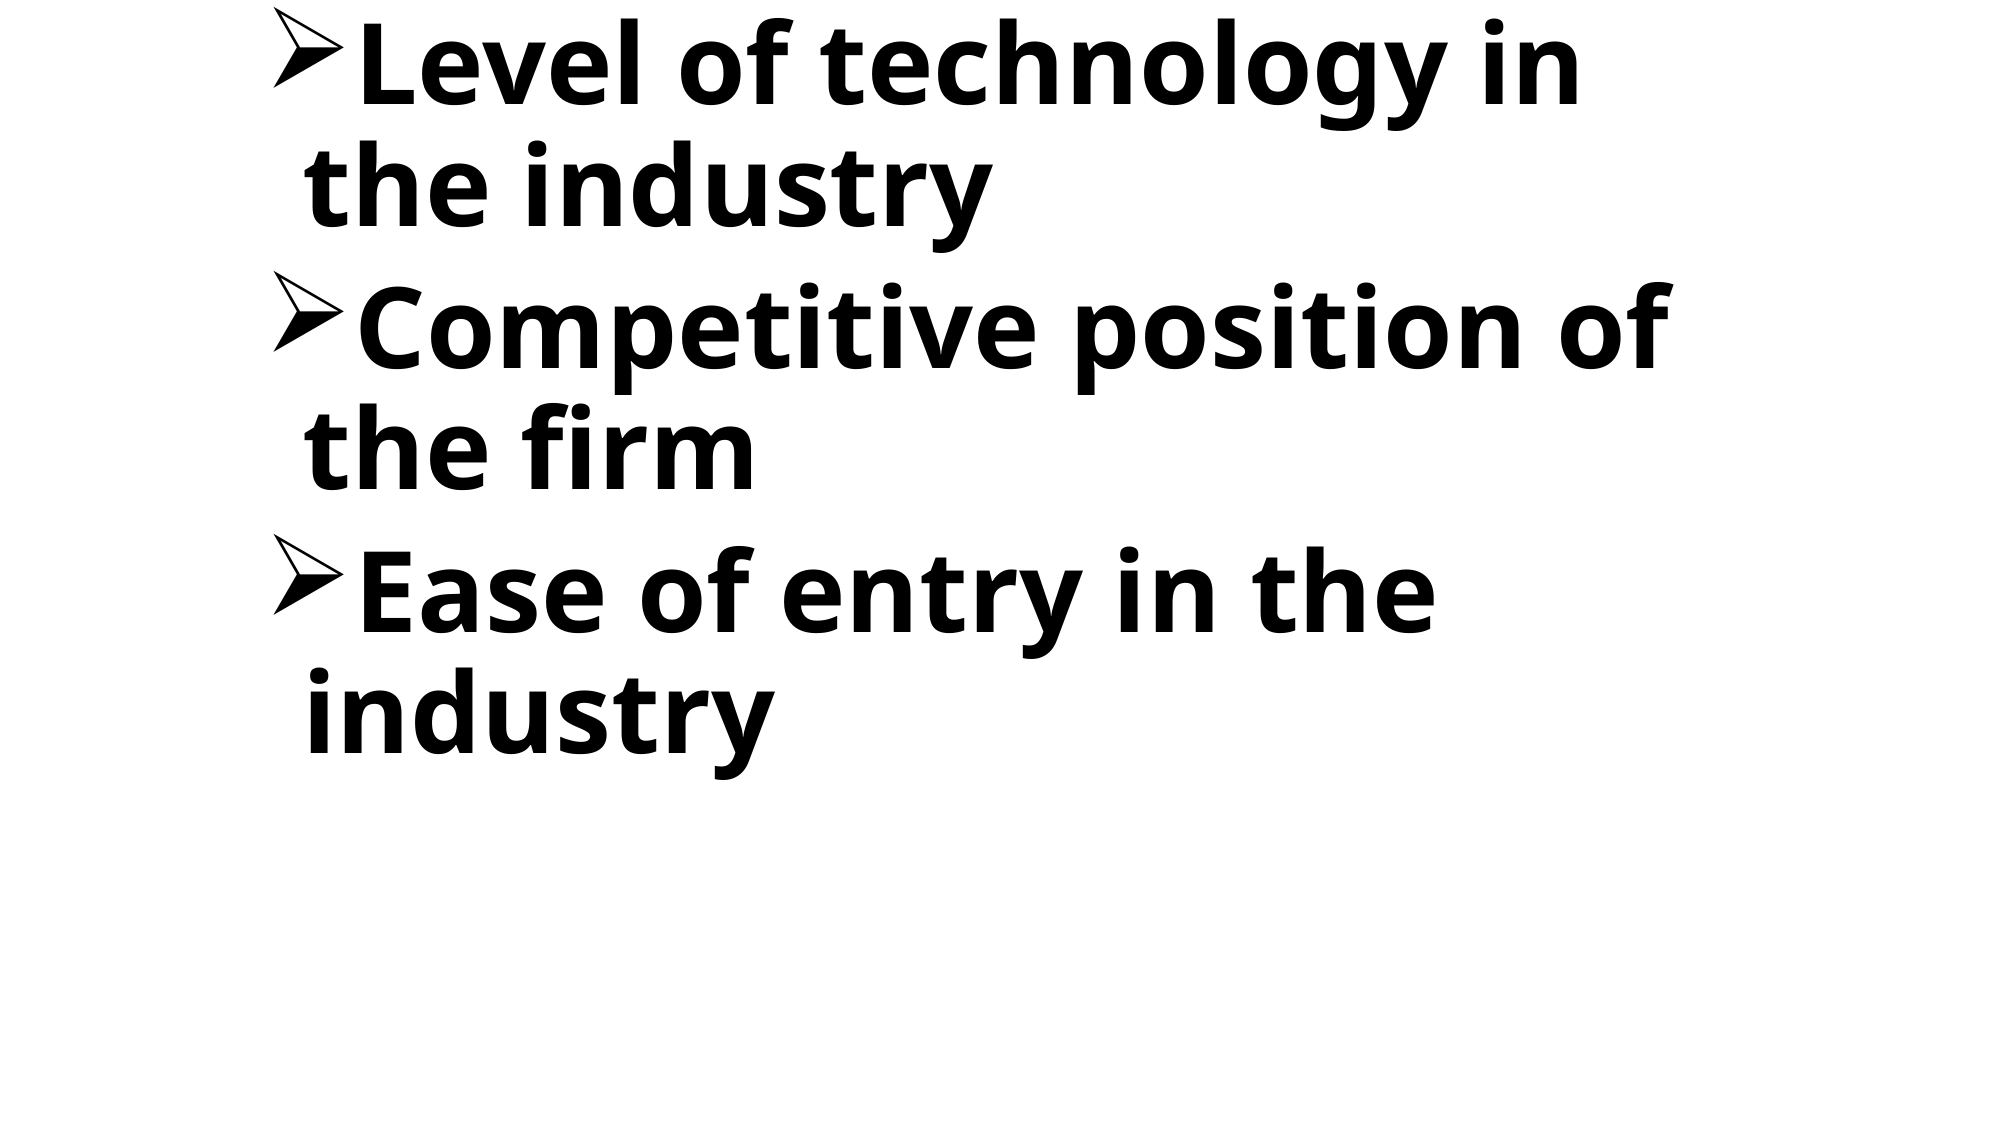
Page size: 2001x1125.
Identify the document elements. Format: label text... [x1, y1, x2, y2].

list Level of technology in the industry Competitive position of the firm Ease of entry in the industry [249, 0, 1750, 1125]
